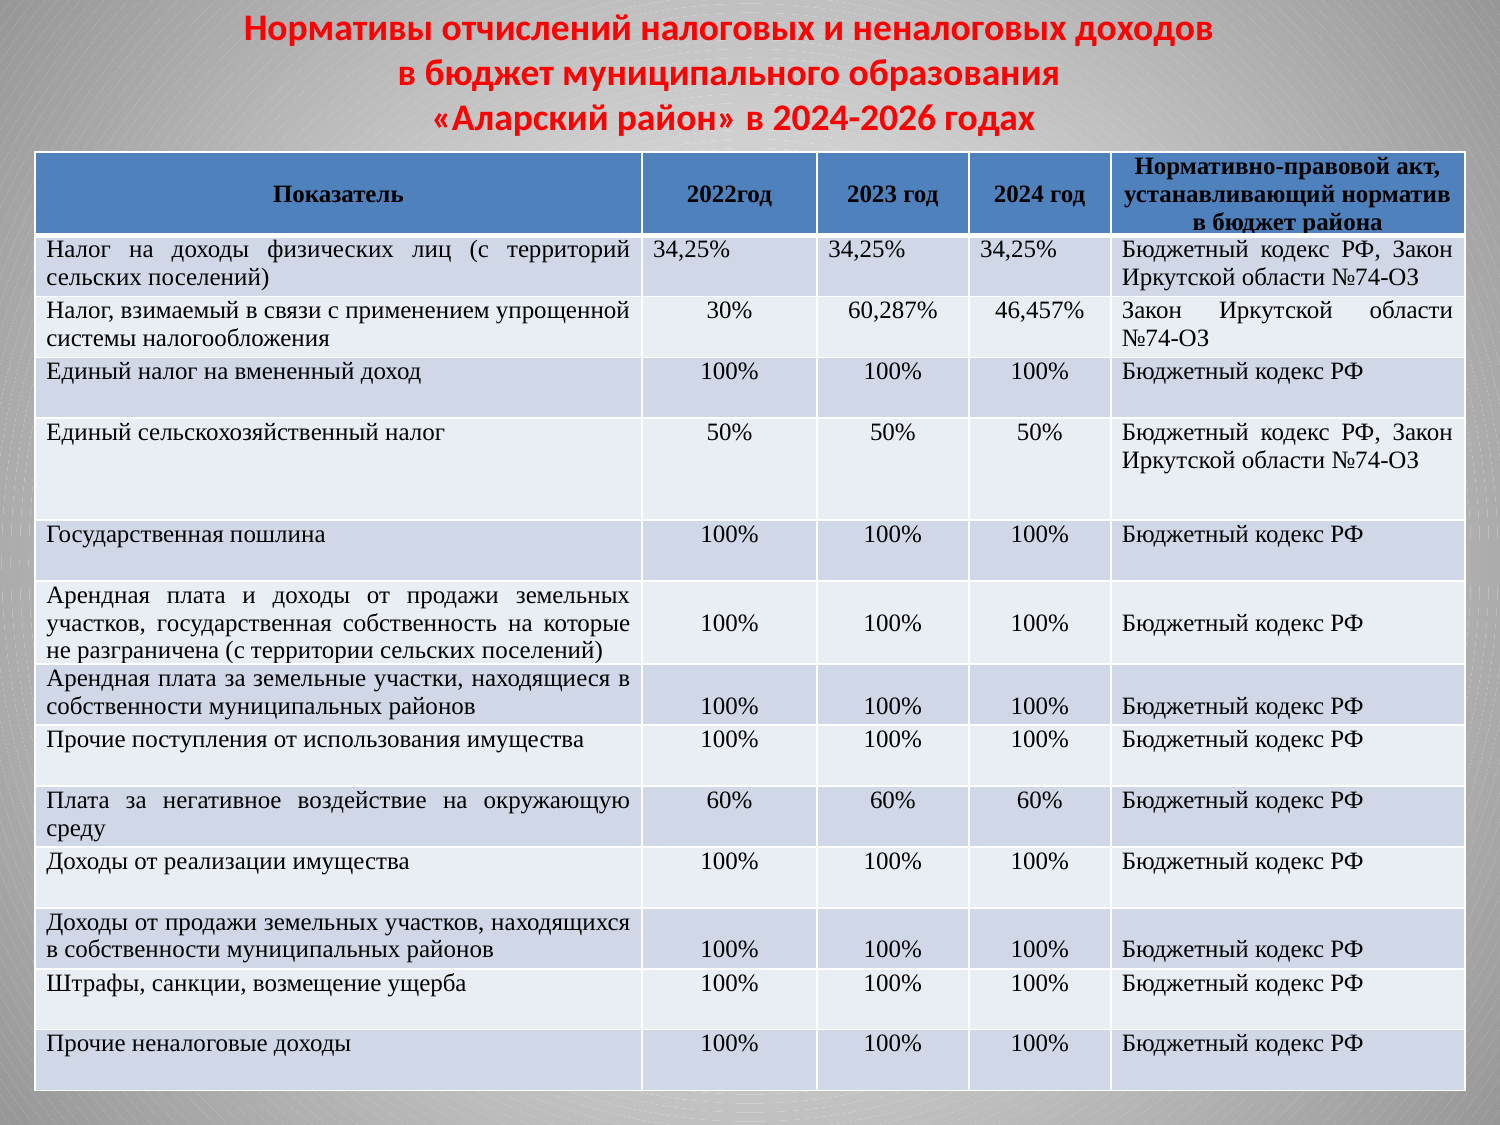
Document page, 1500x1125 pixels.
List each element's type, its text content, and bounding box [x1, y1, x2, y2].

table_cell 100% [970, 358, 1110, 417]
table_cell Налог на доходы физических лиц (с территорий сельских поселений) [36, 238, 641, 296]
table_cell Бюджетный кодекс РФ [1112, 521, 1464, 580]
table_cell Бюджетный кодекс РФ [1112, 787, 1464, 846]
table_header Показатель [36, 153, 641, 233]
table_cell 34,25% [970, 238, 1110, 296]
table_cell 100% [818, 726, 968, 785]
table_cell Бюджетный кодекс РФ [1112, 1030, 1464, 1090]
table_cell 100% [643, 582, 816, 663]
table_cell 50% [818, 419, 968, 519]
table_cell 100% [818, 1030, 968, 1090]
table_cell 100% [970, 909, 1110, 968]
table_cell Бюджетный кодекс РФ [1112, 358, 1464, 417]
table_cell 60% [643, 787, 816, 846]
table_header 2022год [643, 153, 816, 233]
table_cell 100% [818, 909, 968, 968]
table_cell 50% [970, 419, 1110, 519]
table_cell 100% [818, 665, 968, 724]
table_cell Налог, взимаемый в связи с применением упрощенной системы налогообложения [36, 297, 641, 357]
table_cell 100% [818, 848, 968, 907]
table_cell Государственная пошлина [36, 521, 641, 580]
table_cell 100% [818, 358, 968, 417]
table_cell Плата за негативное воздействие на окружающую среду [36, 787, 641, 846]
table_cell 100% [643, 1030, 816, 1090]
table_header 2024 год [970, 153, 1110, 233]
table_cell 50% [643, 419, 816, 519]
table_cell 100% [970, 521, 1110, 580]
table_cell Бюджетный кодекс РФ [1112, 970, 1464, 1029]
table_cell Доходы от реализации имущества [36, 848, 641, 907]
table_cell 100% [818, 970, 968, 1029]
table_cell Бюджетный кодекс РФ [1112, 726, 1464, 785]
table_cell 46,457% [970, 297, 1110, 357]
table_cell Арендная плата и доходы от продажи земельных участков, государственная собственность на которые не разграничена (с территории сельских поселений) [36, 582, 641, 663]
title Нормативы отчислений налоговых и неналоговых доходов в бюджет муниципального образования «Аларский район» в 2024-2026 годах [58, 0, 1409, 151]
table_cell 60% [818, 787, 968, 846]
table_cell Прочие поступления от использования имущества [36, 726, 641, 785]
table_header 2023 год [818, 153, 968, 233]
table_cell 100% [970, 970, 1110, 1029]
table_cell Бюджетный кодекс РФ [1112, 582, 1464, 663]
table_cell 60,287% [818, 297, 968, 357]
table_cell 100% [970, 665, 1110, 724]
table_cell Бюджетный кодекс РФ, Закон Иркутской области №74-ОЗ [1112, 419, 1464, 519]
table_cell Доходы от продажи земельных участков, находящихся в собственности муниципальных районов [36, 909, 641, 968]
table_cell 34,25% [818, 238, 968, 296]
table_cell Бюджетный кодекс РФ, Закон Иркутской области №74-ОЗ [1112, 238, 1464, 296]
table_header Нормативно-правовой акт, устанавливающий норматив в бюджет района [1112, 153, 1464, 233]
table_cell 100% [818, 521, 968, 580]
table_cell Единый налог на вмененный доход [36, 358, 641, 417]
table_cell 100% [970, 582, 1110, 663]
table_cell Закон Иркутской области №74-ОЗ [1112, 297, 1464, 357]
table_cell 100% [643, 726, 816, 785]
table_cell 100% [643, 665, 816, 724]
table_cell 34,25% [643, 238, 816, 296]
table_cell Бюджетный кодекс РФ [1112, 848, 1464, 907]
table_cell 60% [970, 787, 1110, 846]
table_cell Единый сельскохозяйственный налог [36, 419, 641, 519]
table_cell Бюджетный кодекс РФ [1112, 665, 1464, 724]
table_cell 100% [643, 358, 816, 417]
table_cell 100% [818, 582, 968, 663]
table_cell 100% [643, 909, 816, 968]
table_cell Штрафы, санкции, возмещение ущерба [36, 970, 641, 1029]
table_cell 100% [643, 848, 816, 907]
table_cell Прочие неналоговые доходы [36, 1030, 641, 1090]
table_cell 100% [643, 521, 816, 580]
table_cell Арендная плата за земельные участки, находящиеся в собственности муниципальных районов [36, 665, 641, 724]
table_cell 100% [970, 726, 1110, 785]
table_cell Бюджетный кодекс РФ [1112, 909, 1464, 968]
table_cell 30% [643, 297, 816, 357]
table_cell 100% [643, 970, 816, 1029]
table_cell 100% [970, 848, 1110, 907]
table_cell 100% [970, 1030, 1110, 1090]
